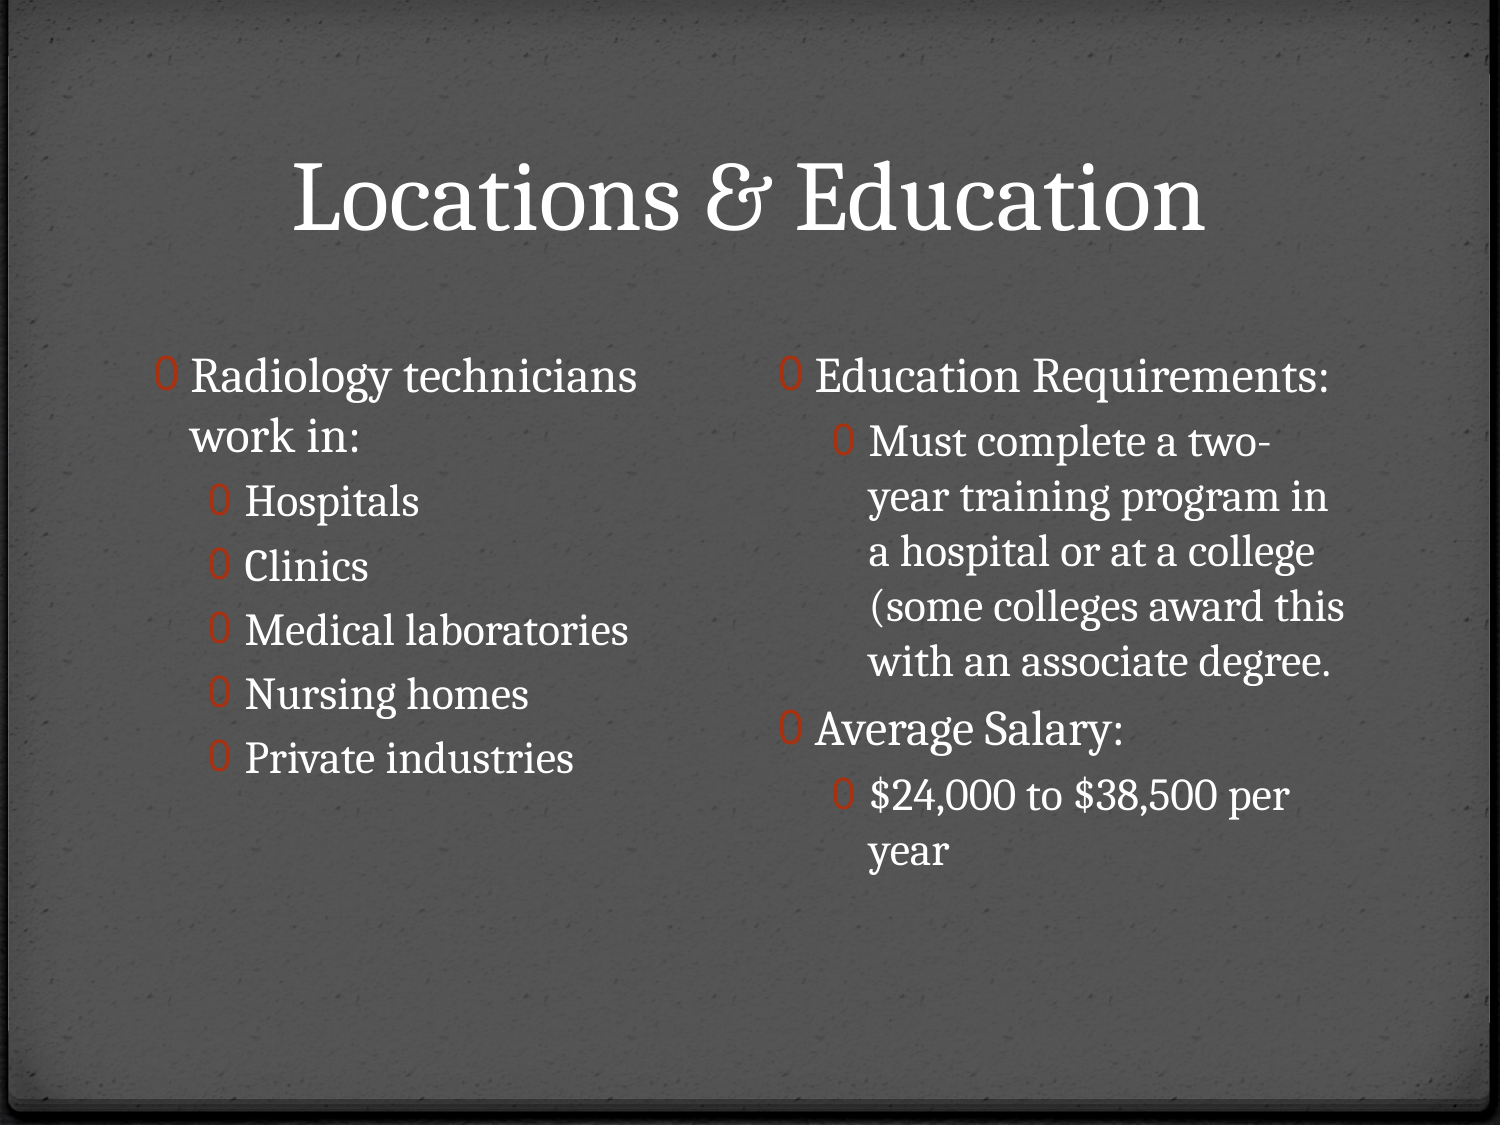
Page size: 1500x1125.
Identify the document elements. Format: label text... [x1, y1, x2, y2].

list Education Requirements: Must complete a two-year training program in a hospital or at a college (some colleges award this with an associate degree. Average Salary: $24,000 to $38,500 per year [761, 334, 1362, 983]
list Radiology technicians work in: Hospitals Clinics Medical laboratories Nursing homes Private industries [138, 334, 738, 983]
picture [0, 0, 1500, 1125]
title Locations & Education [90, 71, 1410, 309]
